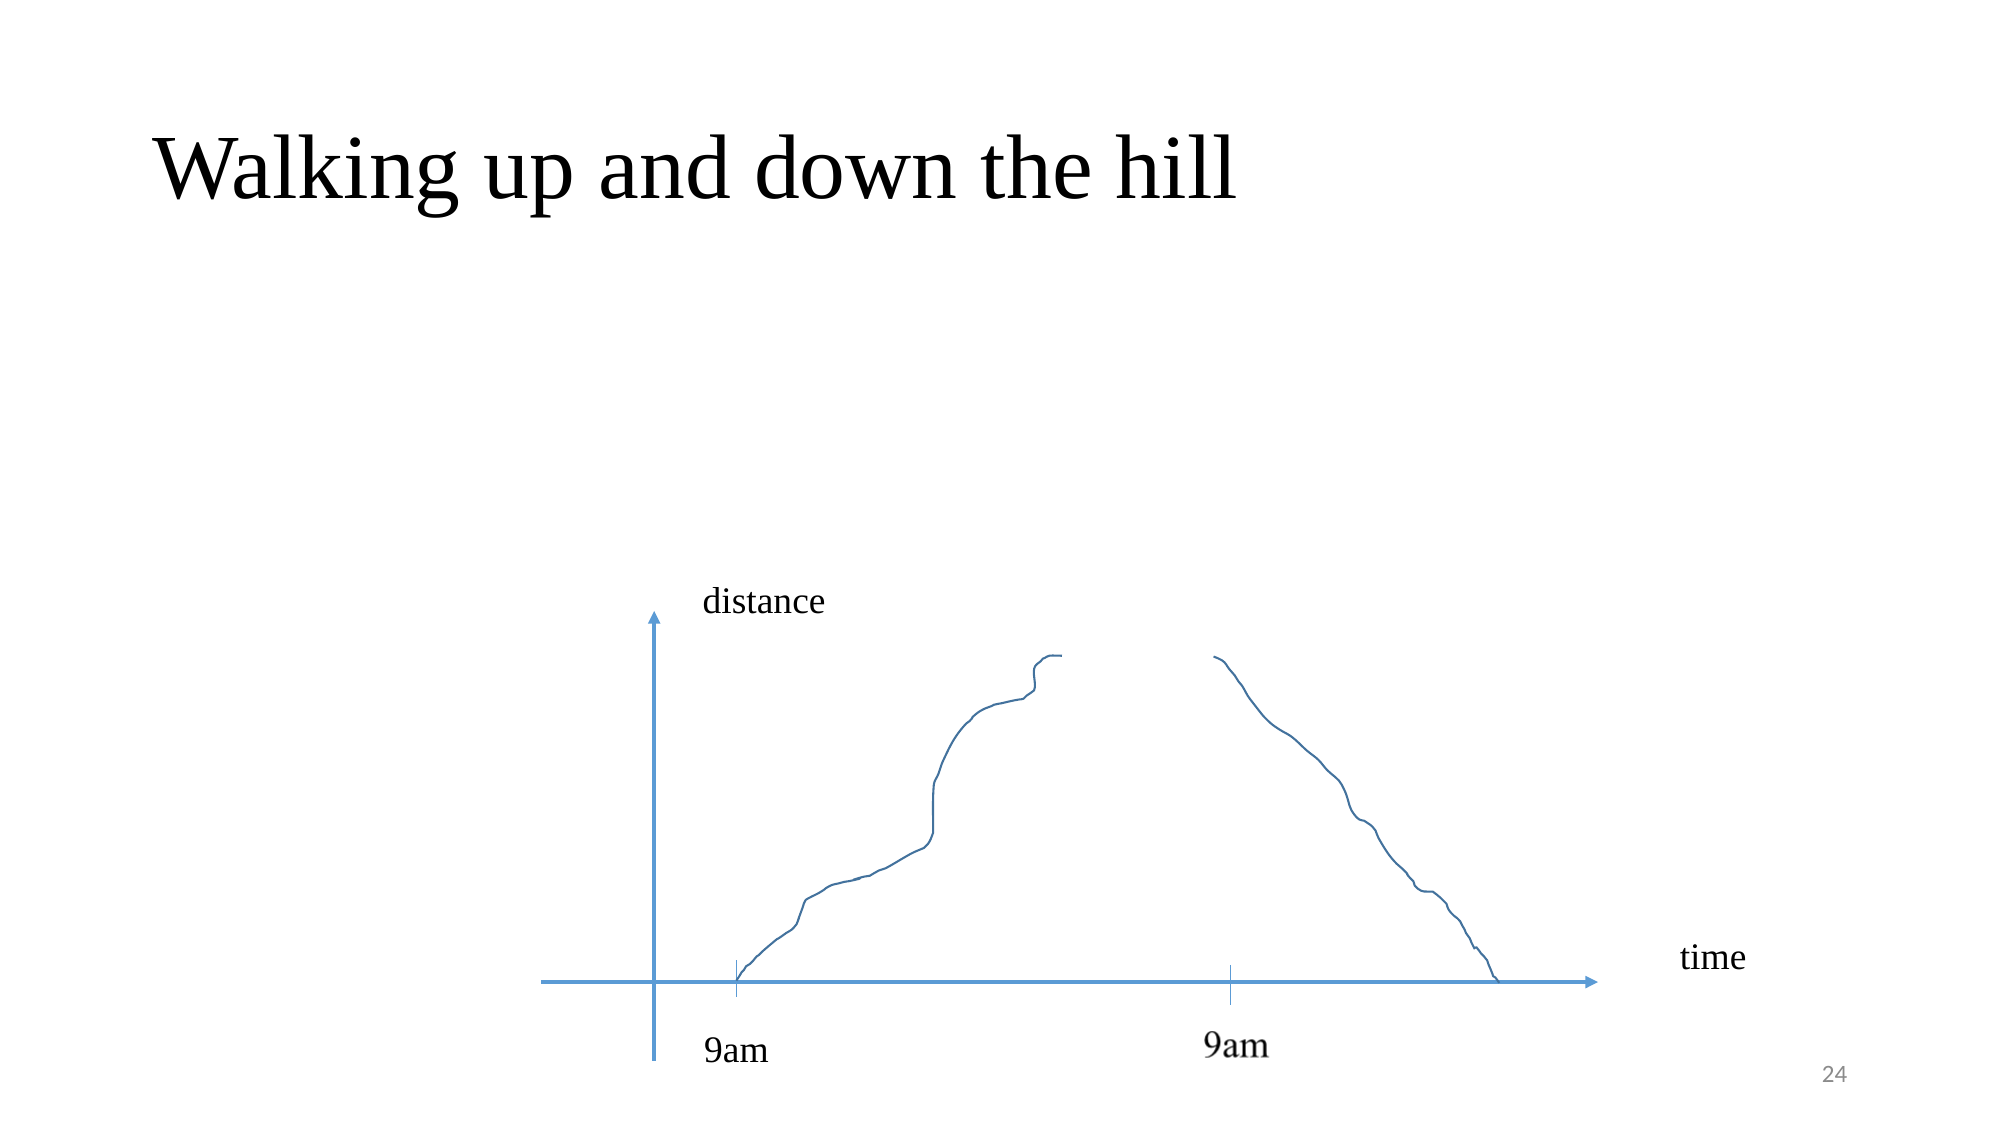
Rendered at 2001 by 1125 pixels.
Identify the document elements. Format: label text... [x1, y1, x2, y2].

text_box 9am [689, 1017, 784, 1078]
text_box distance [687, 569, 884, 629]
text_box [1213, 655, 1500, 981]
slide_number 24 [1412, 1042, 1863, 1103]
text_box time [1665, 924, 1862, 985]
picture [1179, 1007, 1292, 1090]
text_box [737, 654, 1063, 981]
title Walking up and down the hill [137, 59, 1863, 278]
